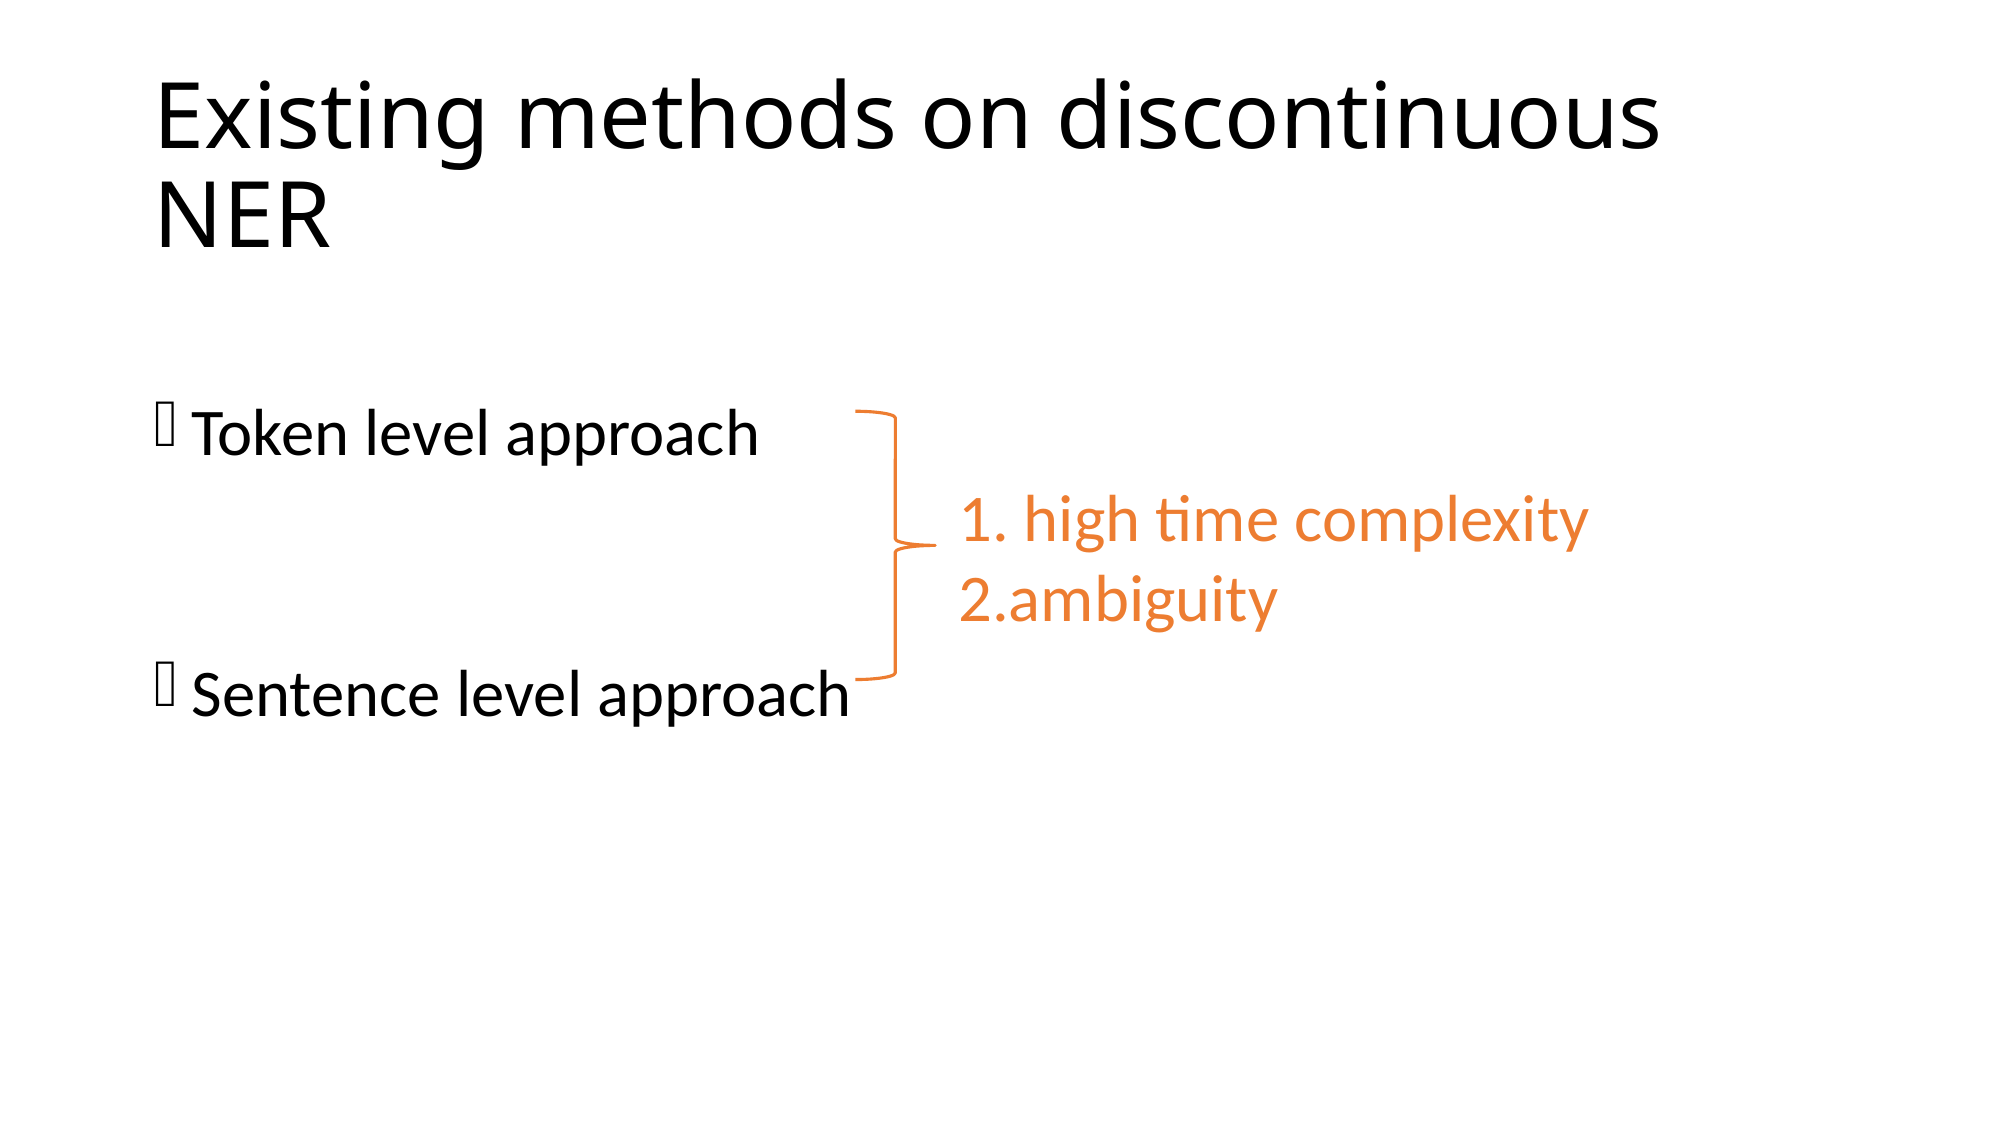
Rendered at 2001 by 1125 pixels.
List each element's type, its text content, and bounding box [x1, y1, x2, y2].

text_box [855, 409, 937, 682]
text_box 1. high time complexity 2.ambiguity [943, 467, 1609, 642]
list Token level approach Sentence level approach [138, 299, 1864, 1014]
title Existing methods on discontinuous NER [138, 60, 1864, 278]
